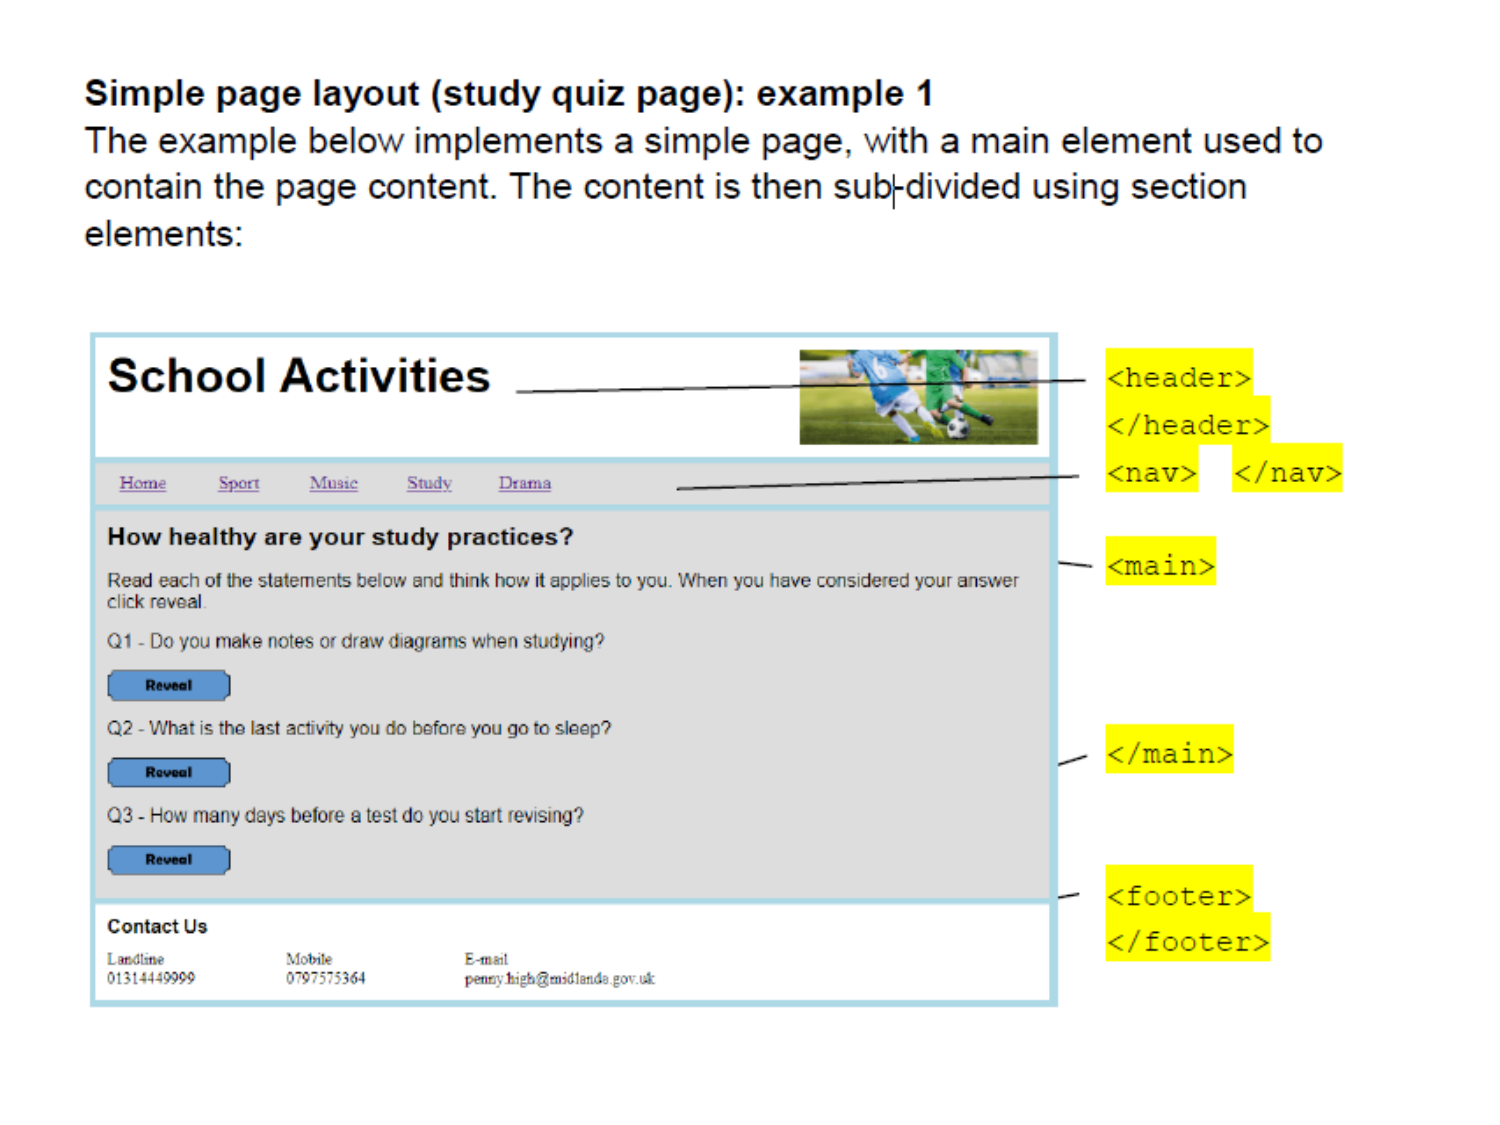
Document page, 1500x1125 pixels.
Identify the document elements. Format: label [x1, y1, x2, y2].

picture [49, 62, 1380, 1026]
